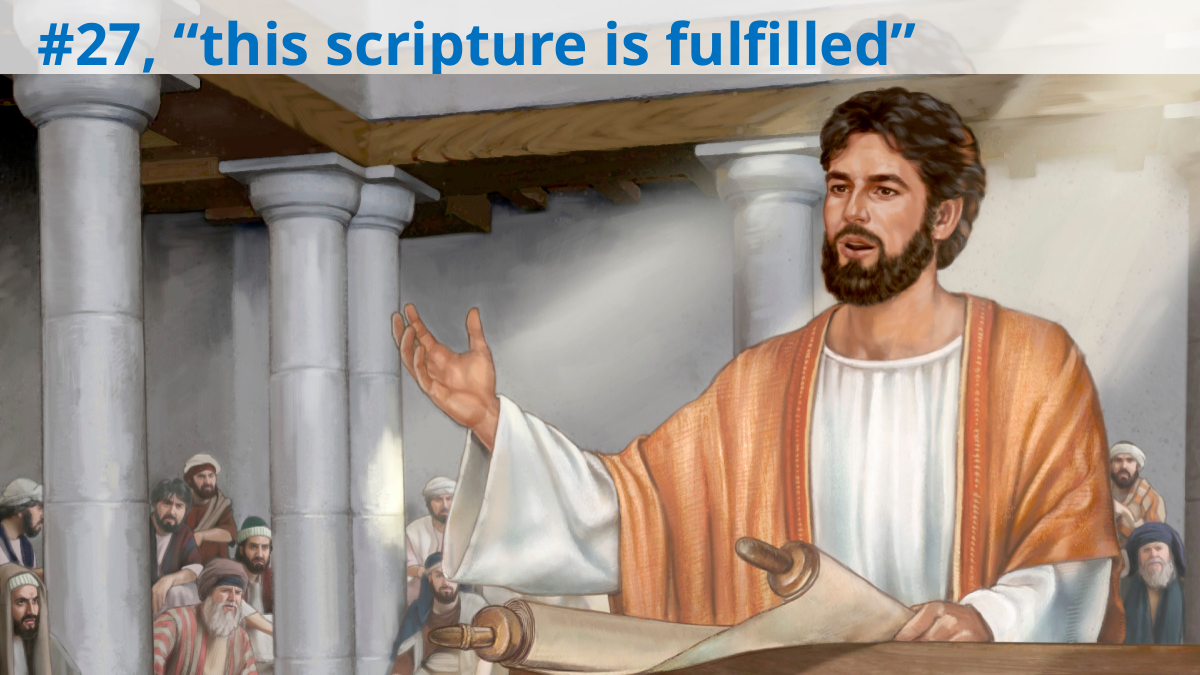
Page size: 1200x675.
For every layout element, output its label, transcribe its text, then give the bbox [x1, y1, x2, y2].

picture [0, 74, 1200, 675]
text_box #27, “this scripture is fulfilled” [22, 0, 1200, 74]
